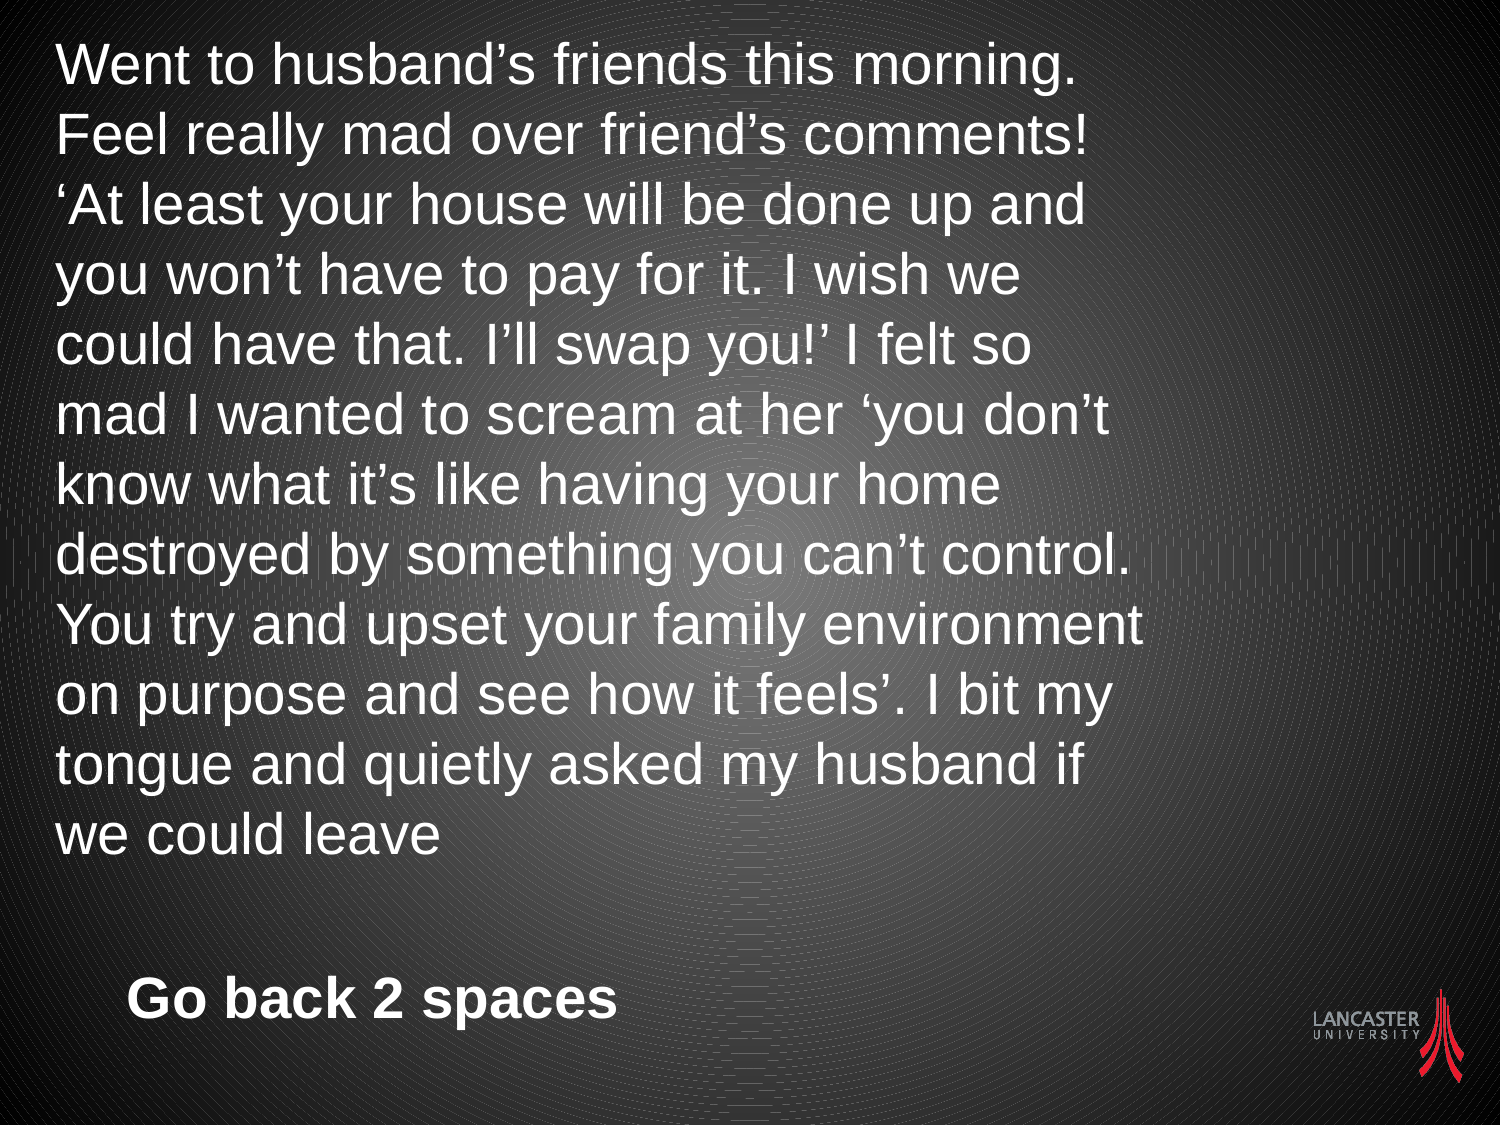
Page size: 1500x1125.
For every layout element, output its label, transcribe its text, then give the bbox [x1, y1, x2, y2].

picture [1305, 987, 1474, 1085]
text_box Go back 2 spaces [112, 952, 963, 1038]
text_box Went to husband’s friends this morning. Feel really mad over friend’s comments! ‘At least your house will be done up and you won’t have to pay for it. I wish we could have that. I’ll swap you!’ I felt so mad I wanted to scream at her ‘you don’t know what it’s like having your home destroyed by something you can’t control. You try and upset your family environment on purpose and see how it feels’. I bit my tongue and quietly asked my husband if we could leave [41, 18, 1164, 874]
